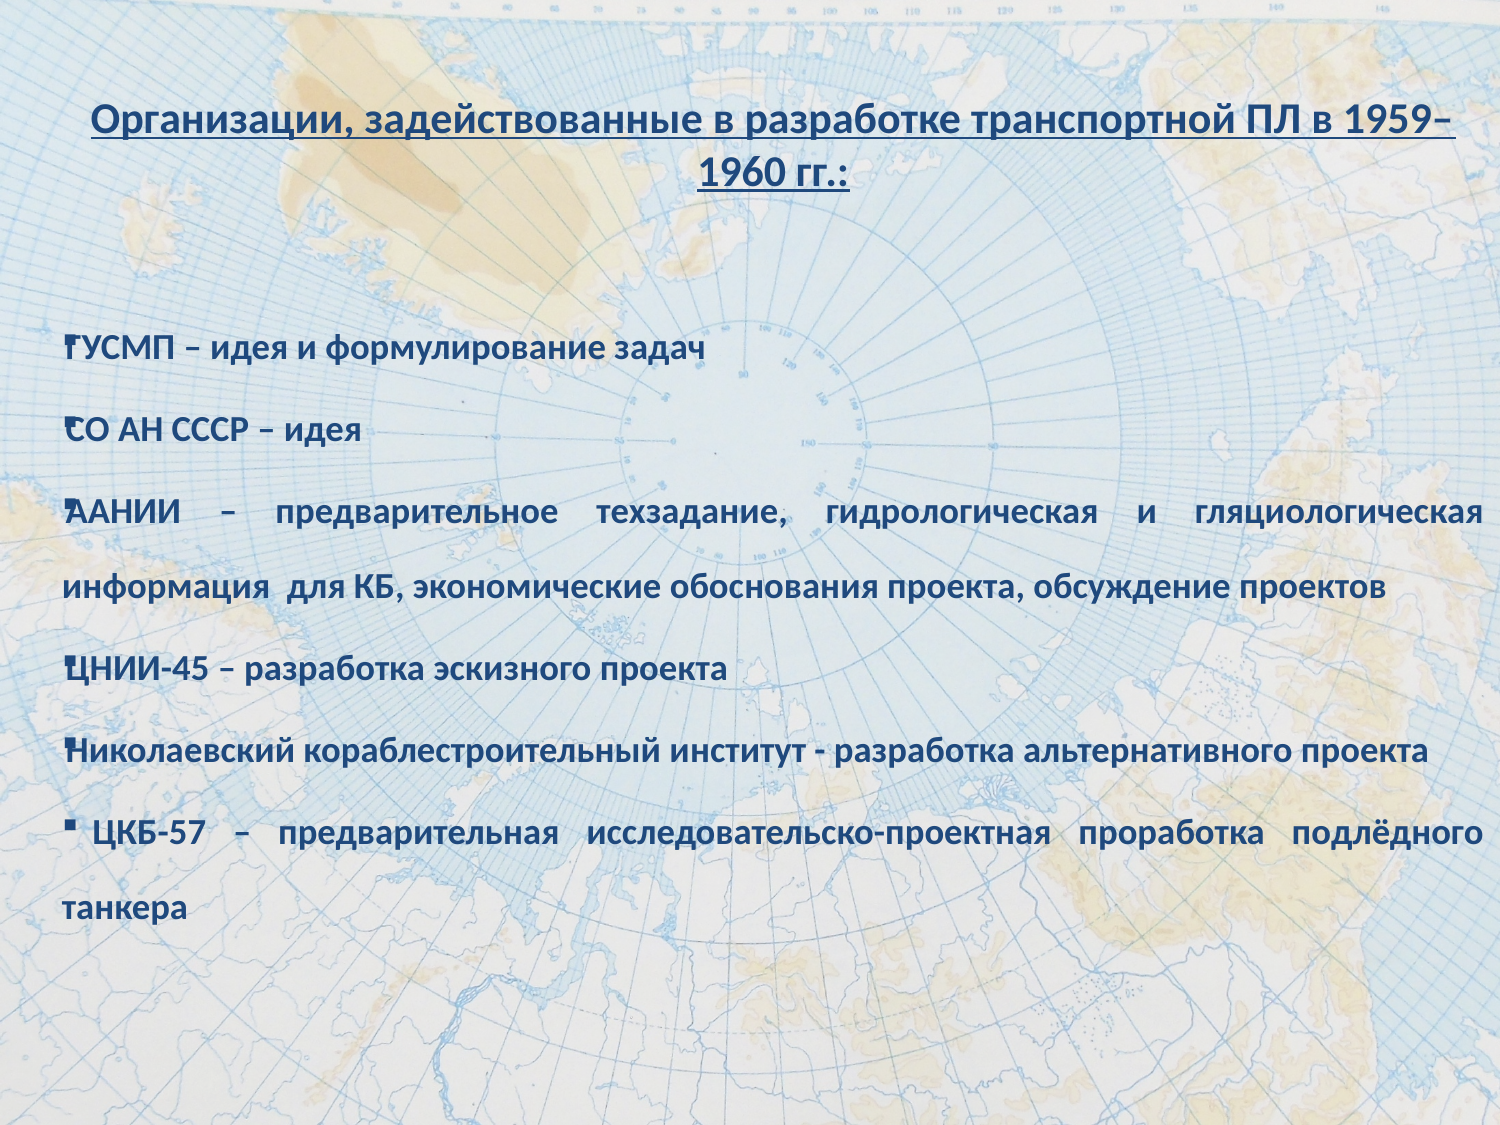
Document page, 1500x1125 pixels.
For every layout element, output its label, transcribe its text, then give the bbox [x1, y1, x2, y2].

subtitle Организации, задействованные в разработке транспортной ПЛ в 1959–1960 гг.: ГУСМП – идея и формулирование задач СО АН СССР – идея ААНИИ – предварительное техзадание, гидрологическая и гляциологическая информация для КБ, экономические обоснования проекта, обсуждение проектов ЦНИИ-45 – разработка эскизного проекта Николаевский кораблестроительный институт - разработка альтернативного проекта ЦКБ-57 – предварительная исследовательско-проектная проработка подлёдного танкера [46, 82, 1500, 997]
